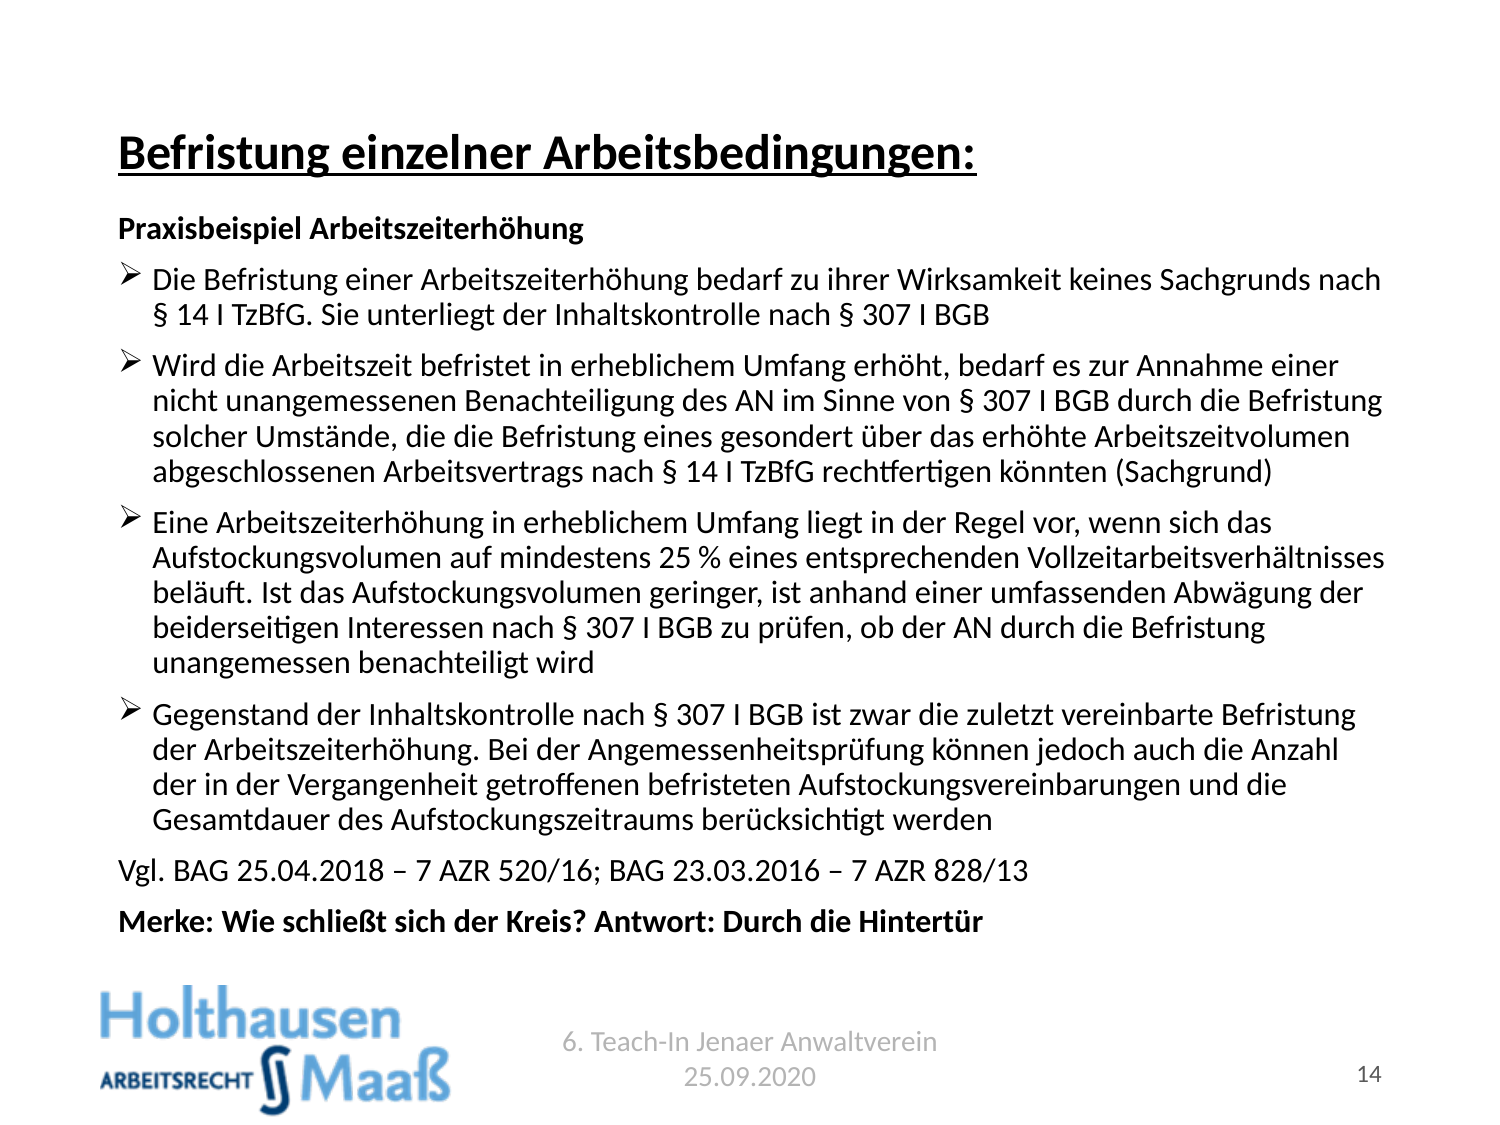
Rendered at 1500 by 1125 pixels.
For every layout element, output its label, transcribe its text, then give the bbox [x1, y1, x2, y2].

footer 6. Teach-In Jenaer Anwaltverein 25.09.2020 [501, 723, 998, 1125]
list Praxisbeispiel Arbeitszeiterhöhung Die Befristung einer Arbeitszeiterhöhung bedarf zu ihrer Wirksamkeit keines Sachgrunds nach § 14 I TzBfG. Sie unterliegt der Inhaltskontrolle nach § 307 I BGB Wird die Arbeitszeit befristet in erheblichem Umfang erhöht, bedarf es zur Annahme einer nicht unangemessenen Benachteiligung des AN im Sinne von § 307 I BGB durch die Befristung solcher Umstände, die die Befristung eines gesondert über das erhöhte Arbeitszeitvolumen abgeschlossenen Arbeitsvertrags nach § 14 I TzBfG rechtfertigen könnten (Sachgrund) Eine Arbeitszeiterhöhung in erheblichem Umfang liegt in der Regel vor, wenn sich das Aufstockungsvolumen auf mindestens 25 % eines entsprechenden Vollzeitarbeitsverhältnisses beläuft. Ist das Aufstockungsvolumen geringer, ist anhand einer umfassenden Abwägung der beiderseitigen Interessen nach § 307 I BGB zu prüfen, ob der AN durch die Befristung unangemessen benachteiligt wird Gegenstand der Inhaltskontrolle nach § 307 I BGB ist zwar die zuletzt vereinbarte Befristung der Arbeitszeiterhöhung. Bei der Angemessenheitsprüfung können jedoch auch die Anzahl der in der Vergangenheit getroffenen befristeten Aufstockungsvereinbarungen und die Gesamtdauer des Aufstockungszeitraums berücksichtigt werden Vgl. BAG 25.04.2018 – 7 AZR 520/16; BAG 23.03.2016 – 7 AZR 828/13 Merke: Wie schließt sich der Kreis? Antwort: Durch die Hintertür [103, 203, 1403, 960]
picture [100, 985, 452, 1118]
title Befristung einzelner Arbeitsbedingungen: [103, 52, 1403, 203]
slide_number 14 [1059, 1042, 1397, 1103]
